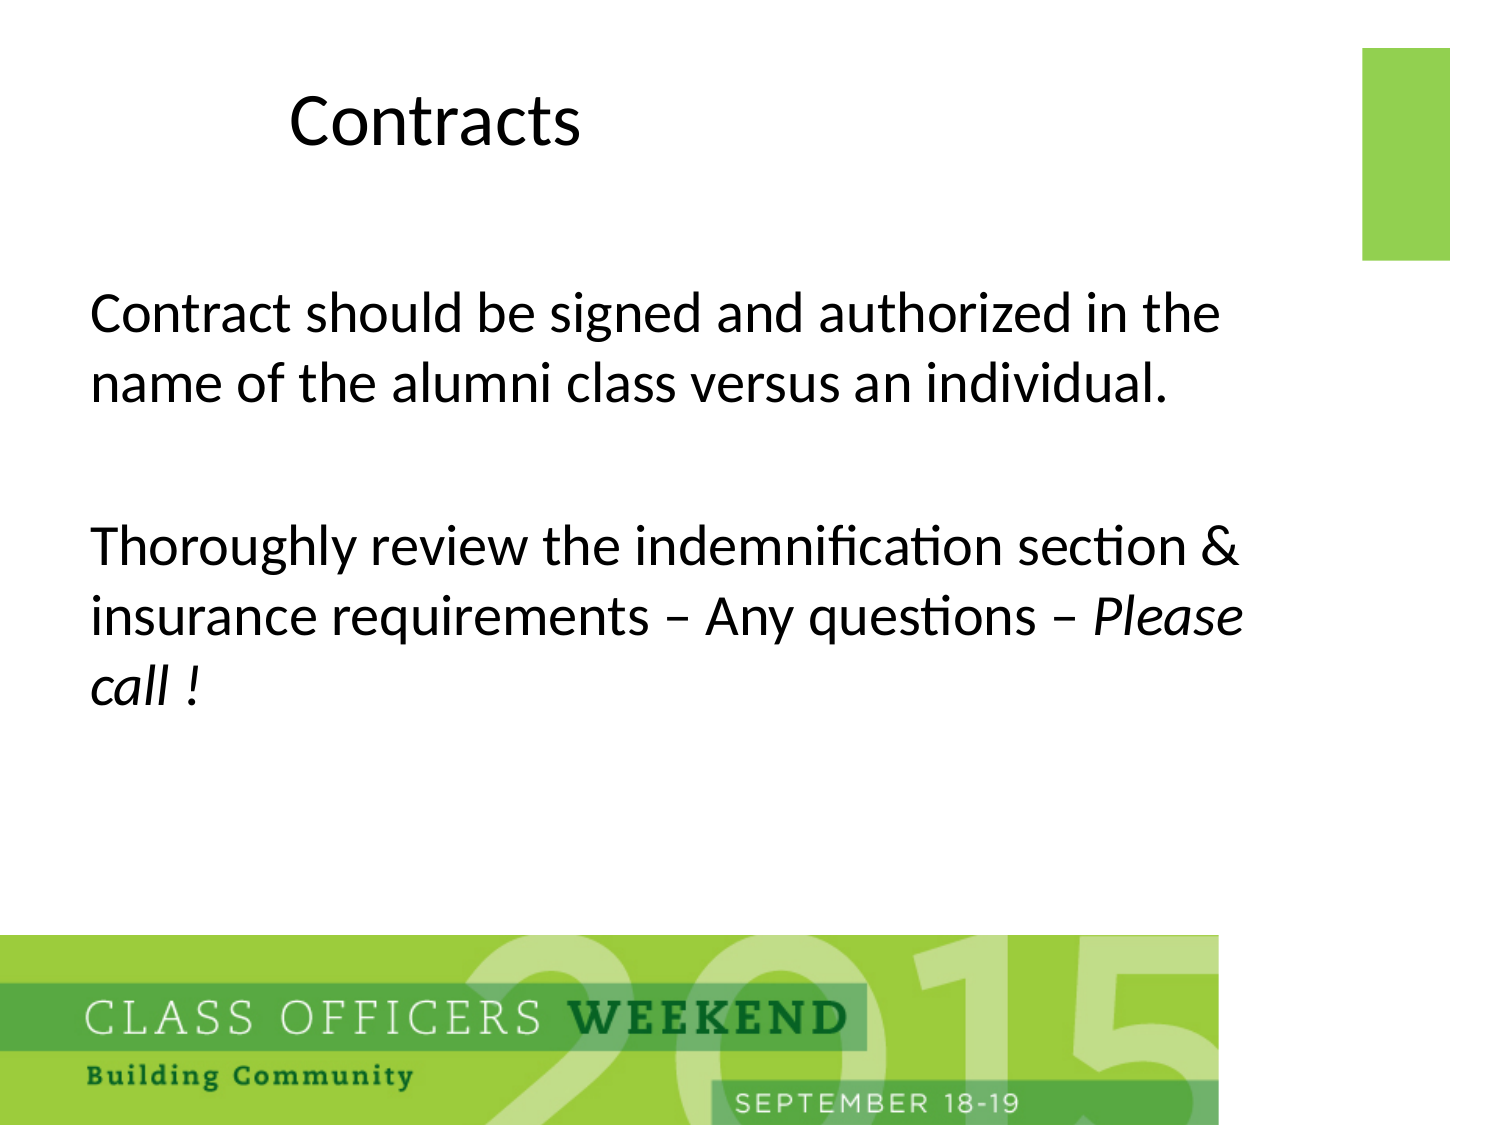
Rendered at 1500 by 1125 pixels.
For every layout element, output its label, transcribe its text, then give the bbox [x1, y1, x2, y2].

picture [0, 935, 1219, 1125]
title Contracts [87, 62, 1438, 250]
list Contract should be signed and authorized in the name of the alumni class versus an individual. Thoroughly review the indemnification section & insurance requirements – Any questions – Please call ! [75, 174, 1338, 850]
